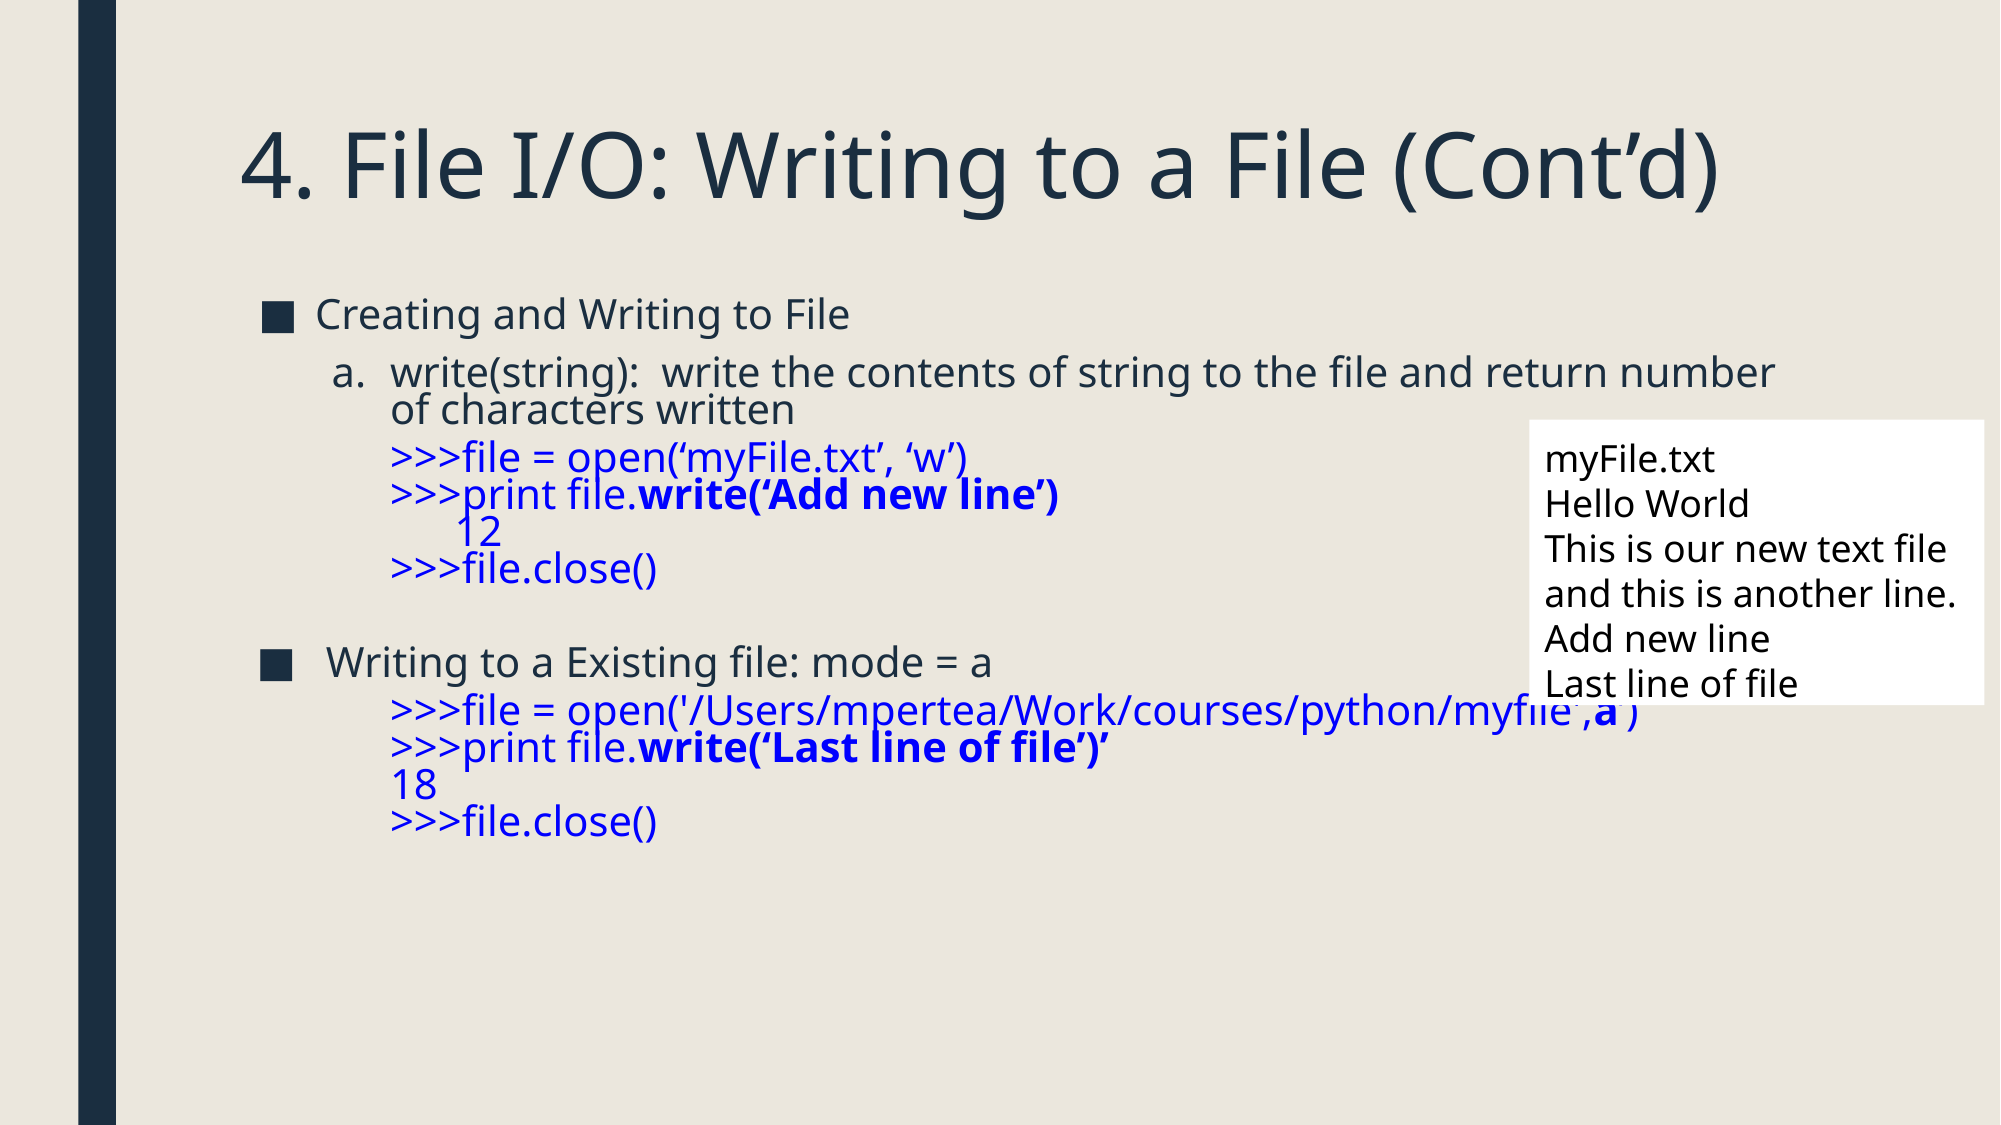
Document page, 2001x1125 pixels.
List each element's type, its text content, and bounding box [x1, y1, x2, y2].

title 4. File I/O: Writing to a File (Cont’d) [225, 112, 1800, 292]
list Creating and Writing to File write(string): write the contents of string to the file and return number of characters written >>>file = open(‘myFile.txt’, ‘w’) >>>print file.write(‘Add new line’) 12 >>>file.close() Writing to a Existing file: mode = a >>>file = open('/Users/mpertea/Work/courses/python/myfile',a’) >>>print file.write(‘Last line of file’)’ 18 >>>file.close() [225, 292, 1800, 963]
text_box myFile.txt Hello World This is our new text file and this is another line. Add new line Last line of file [1529, 419, 1985, 706]
